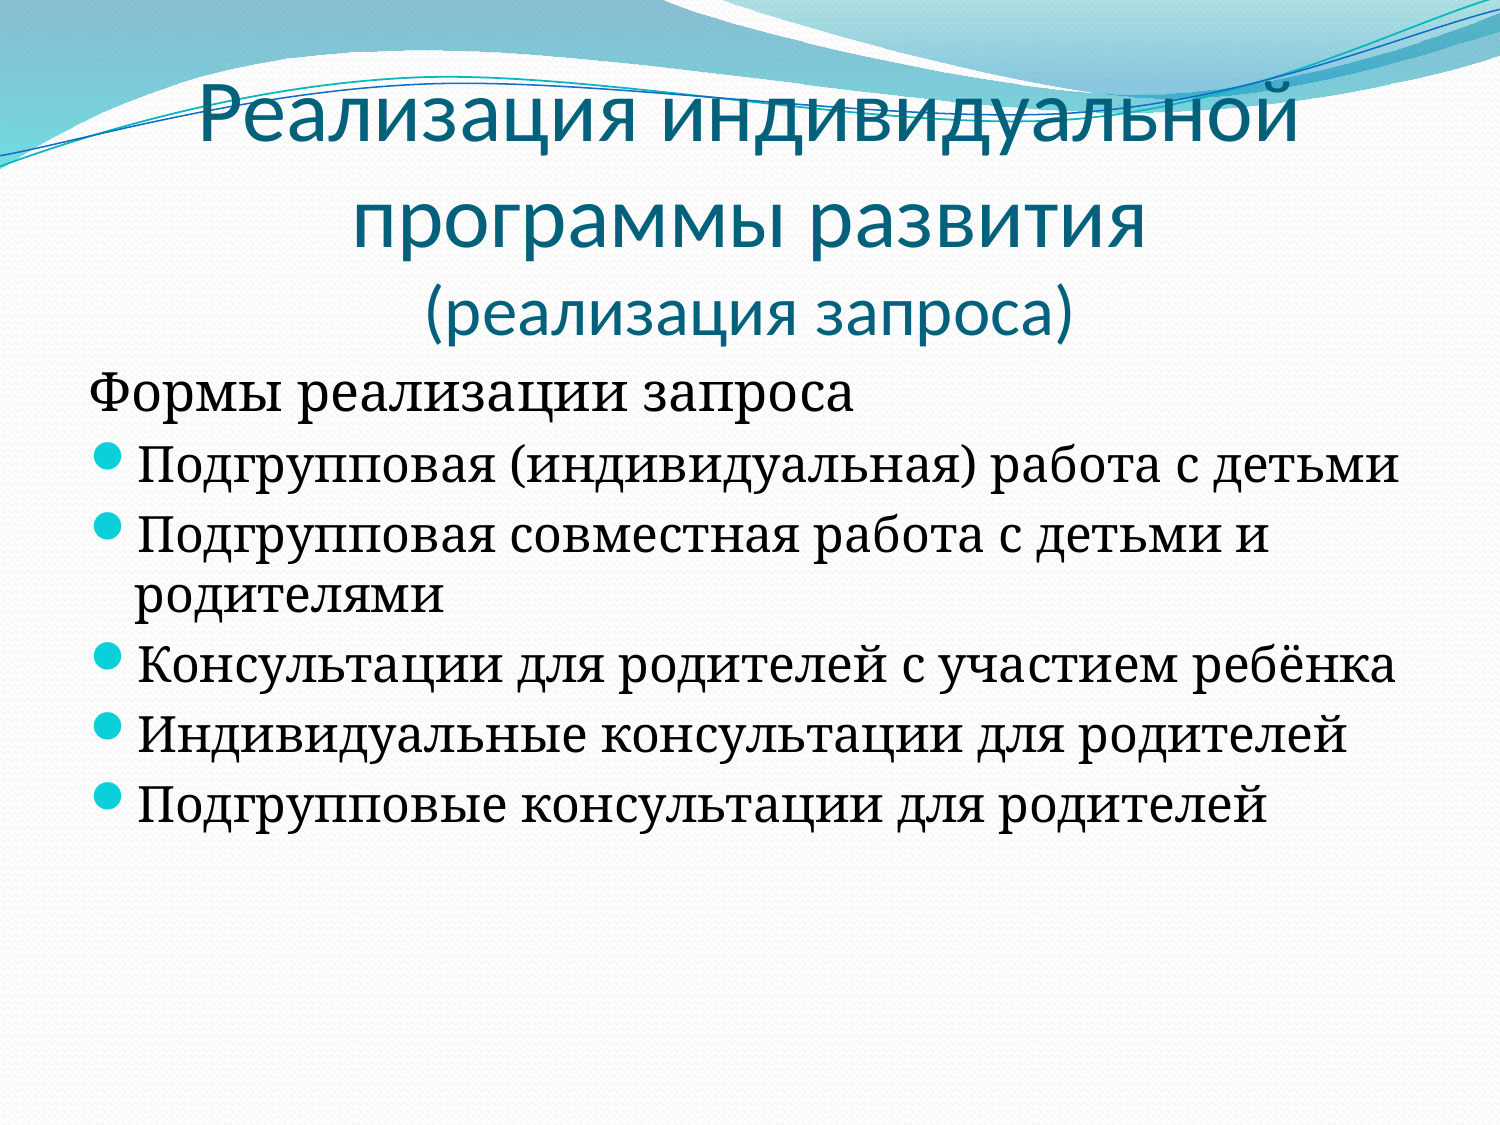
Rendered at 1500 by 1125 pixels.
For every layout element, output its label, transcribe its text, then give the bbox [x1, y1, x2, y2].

title Реализация индивидуальной программы развития (реализация запроса) [75, 45, 1425, 349]
list Формы реализации запроса Подгрупповая (индивидуальная) работа с детьми Подгрупповая совместная работа с детьми и родителями Консультации для родителей с участием ребёнка Индивидуальные консультации для родителей Подгрупповые консультации для родителей [75, 349, 1425, 1005]
